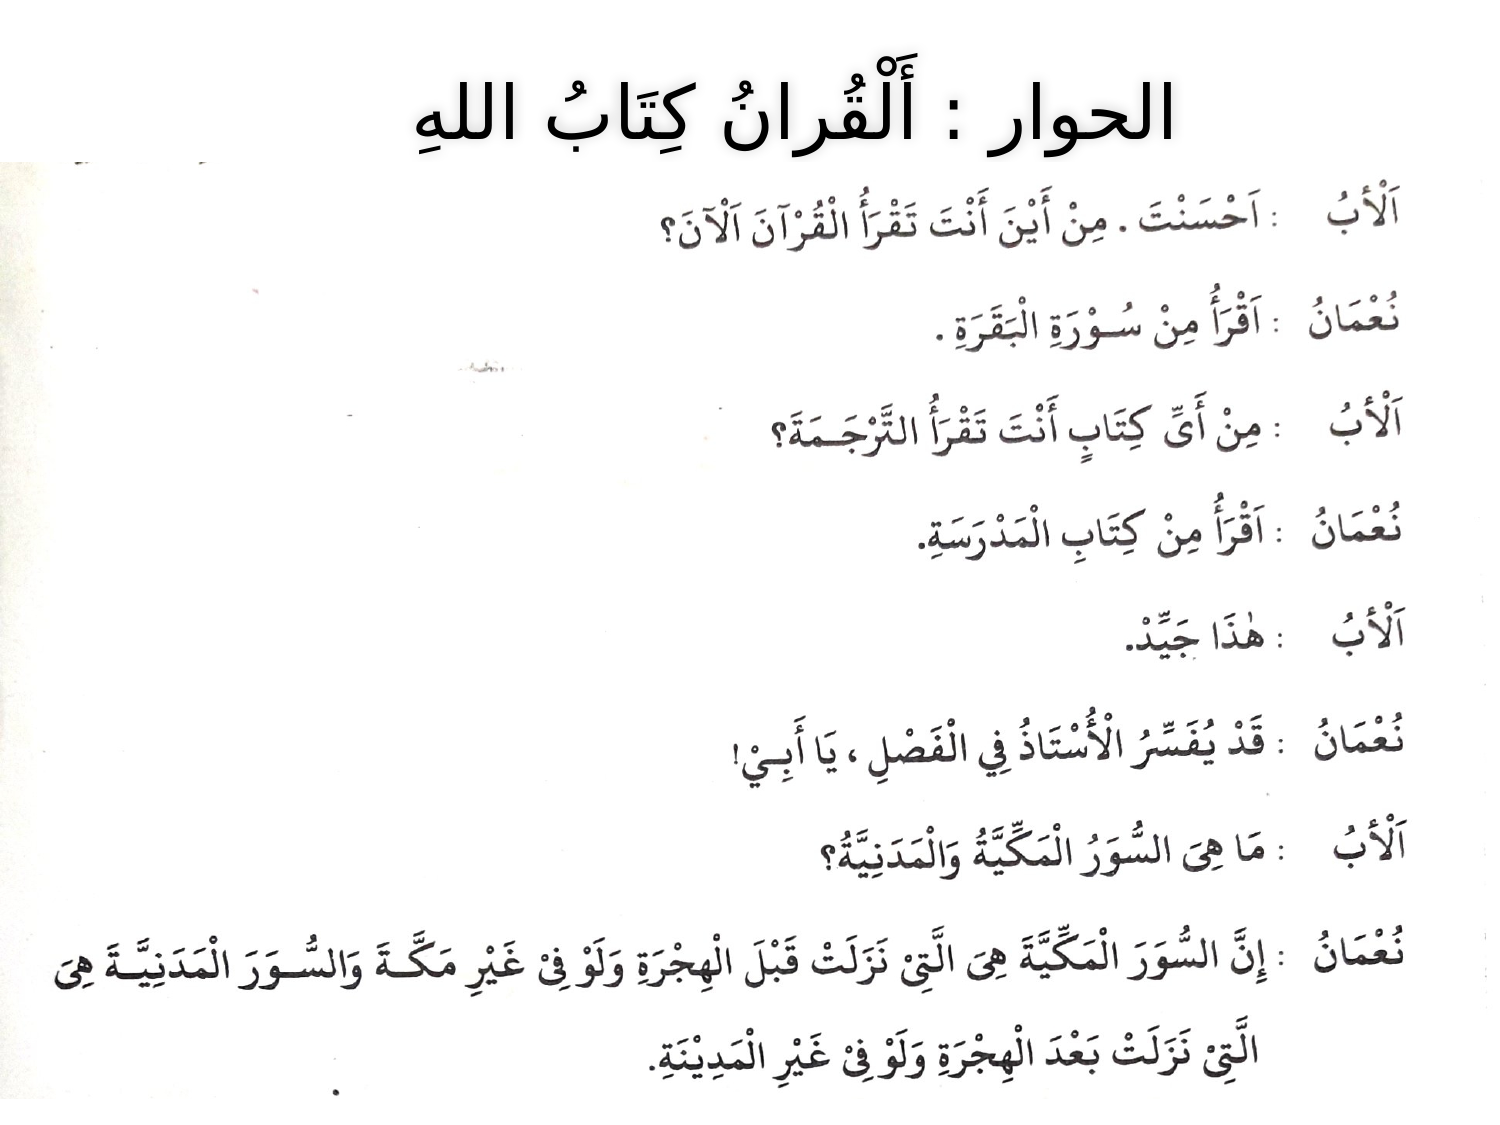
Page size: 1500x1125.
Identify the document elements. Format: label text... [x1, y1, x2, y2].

text_box الحوار : أَلْقُرانُ كِتَابُ اللهِ [396, 56, 1194, 162]
picture [0, 162, 1500, 1099]
